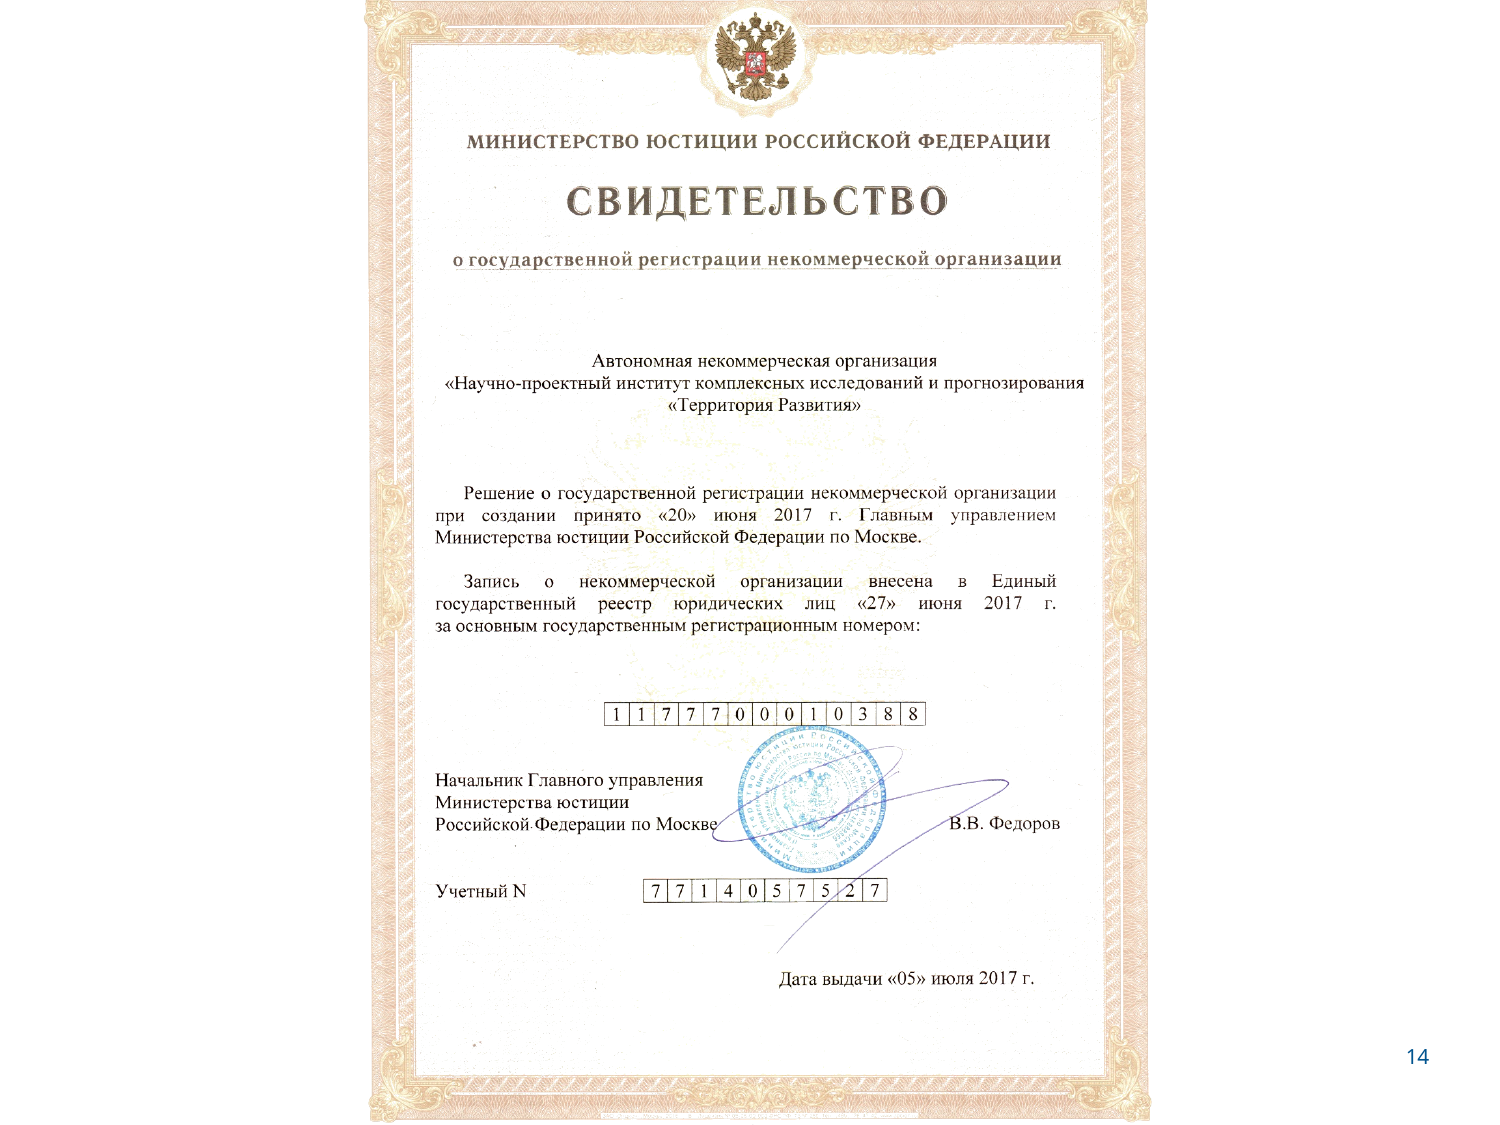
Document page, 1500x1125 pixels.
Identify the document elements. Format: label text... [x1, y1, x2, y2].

slide_number 14 [1269, 1019, 1445, 1079]
picture [363, 0, 1152, 1125]
